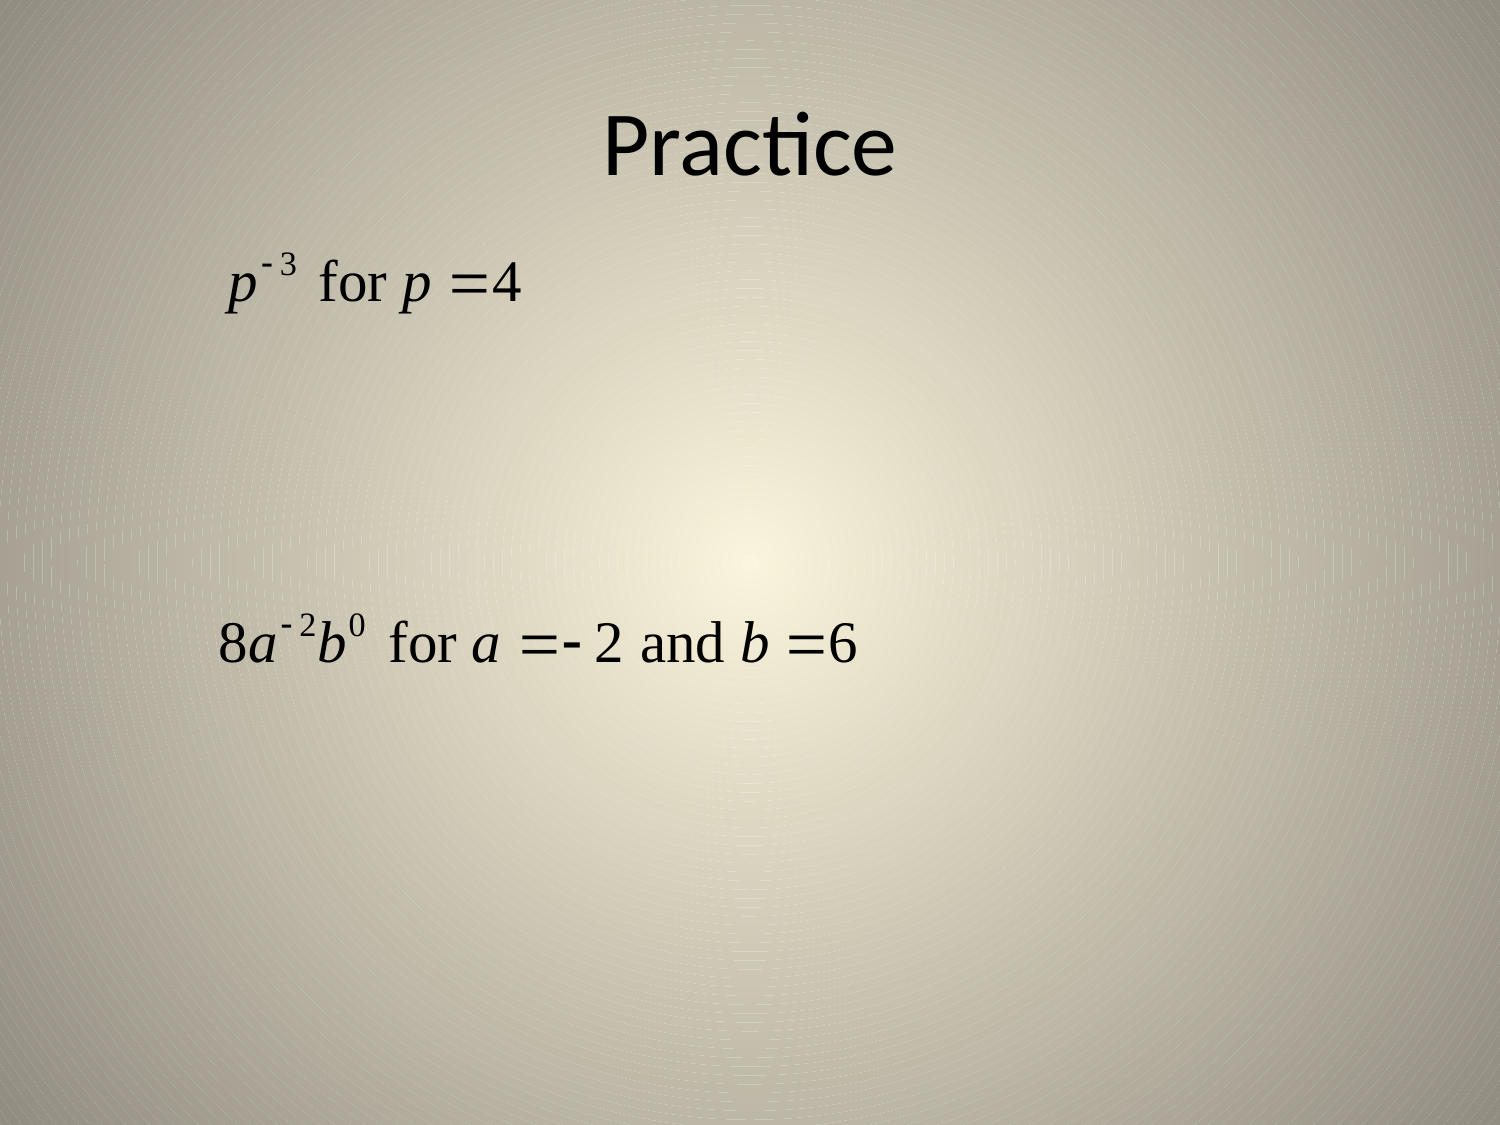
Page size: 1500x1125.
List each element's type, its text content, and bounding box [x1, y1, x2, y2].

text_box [212, 237, 867, 676]
title Practice [75, 45, 1425, 233]
